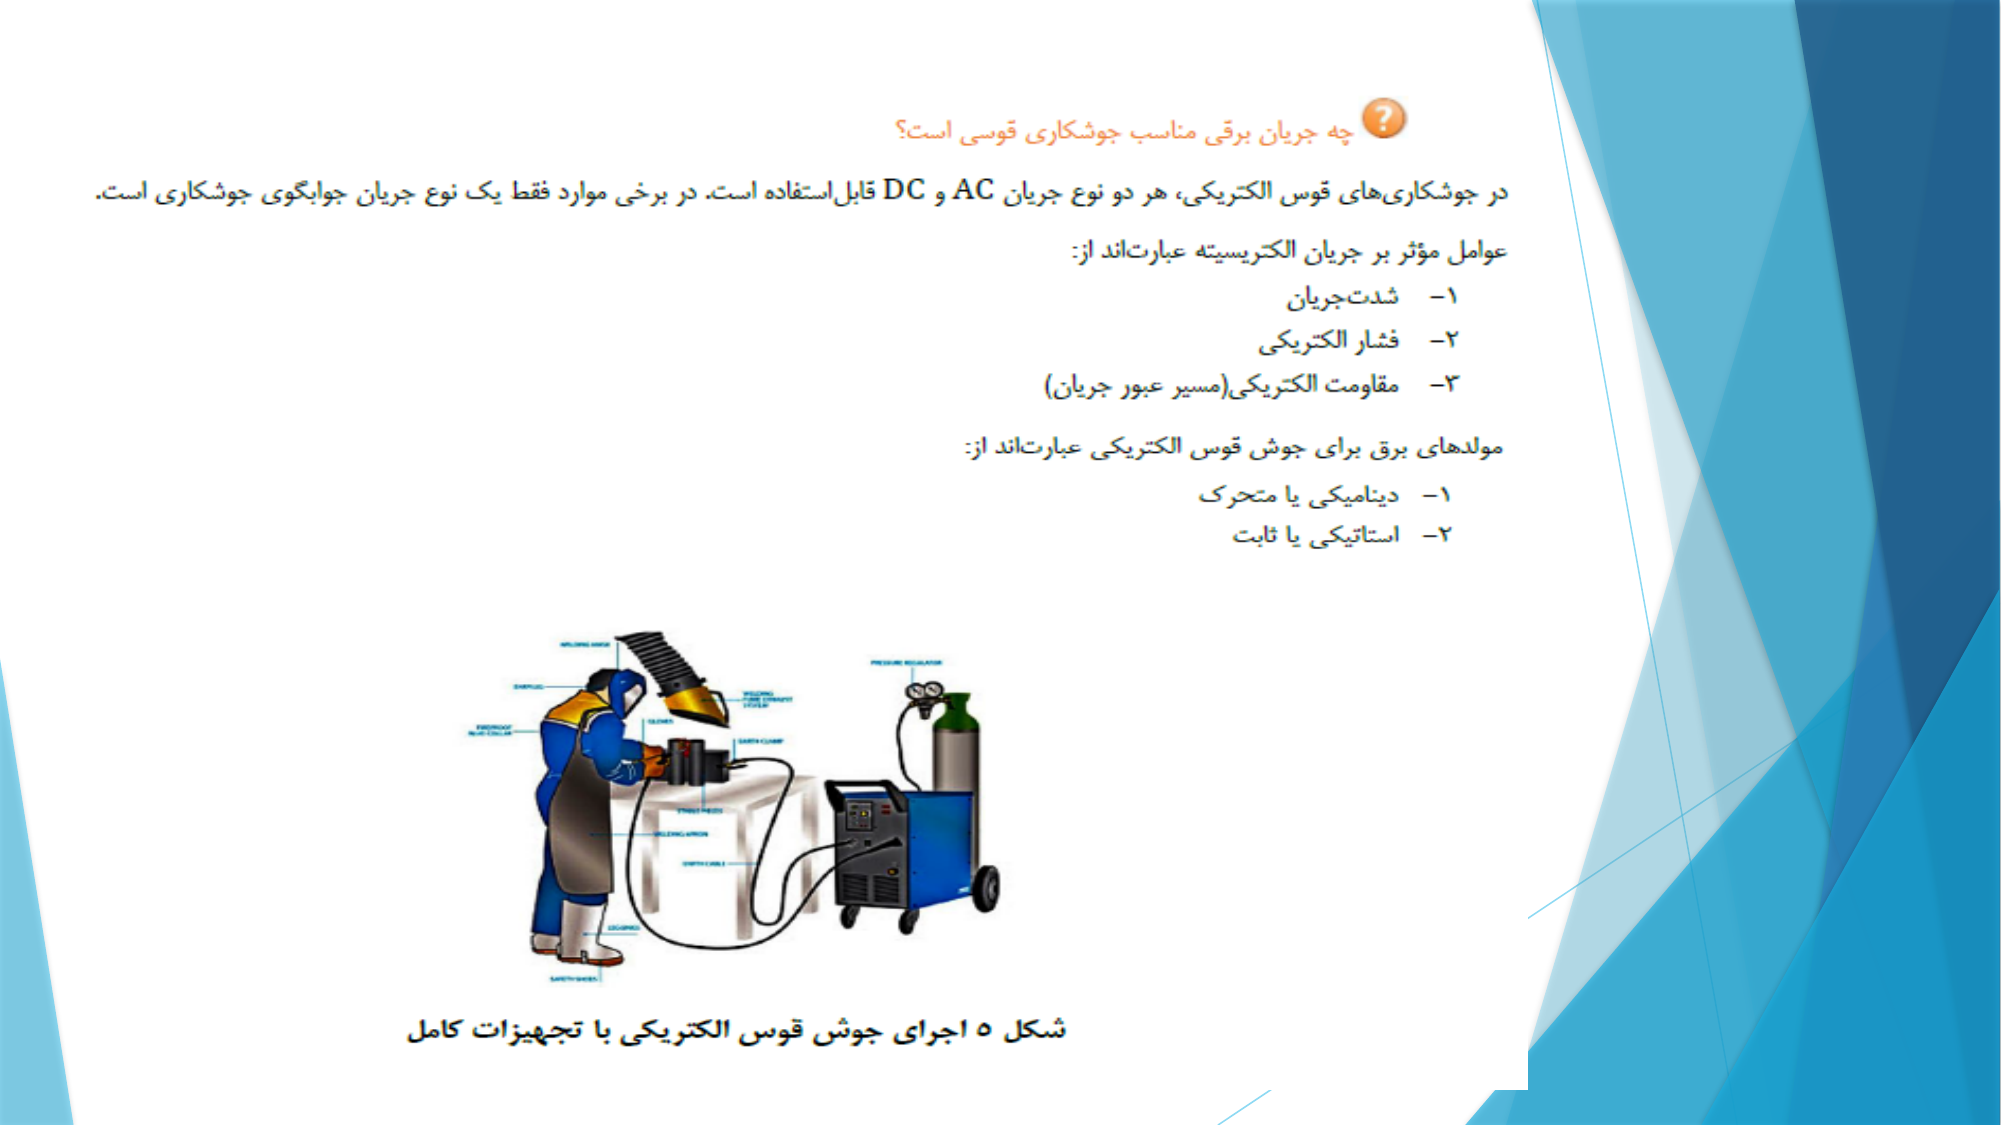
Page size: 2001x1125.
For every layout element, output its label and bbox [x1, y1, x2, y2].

picture [68, 66, 1534, 1090]
